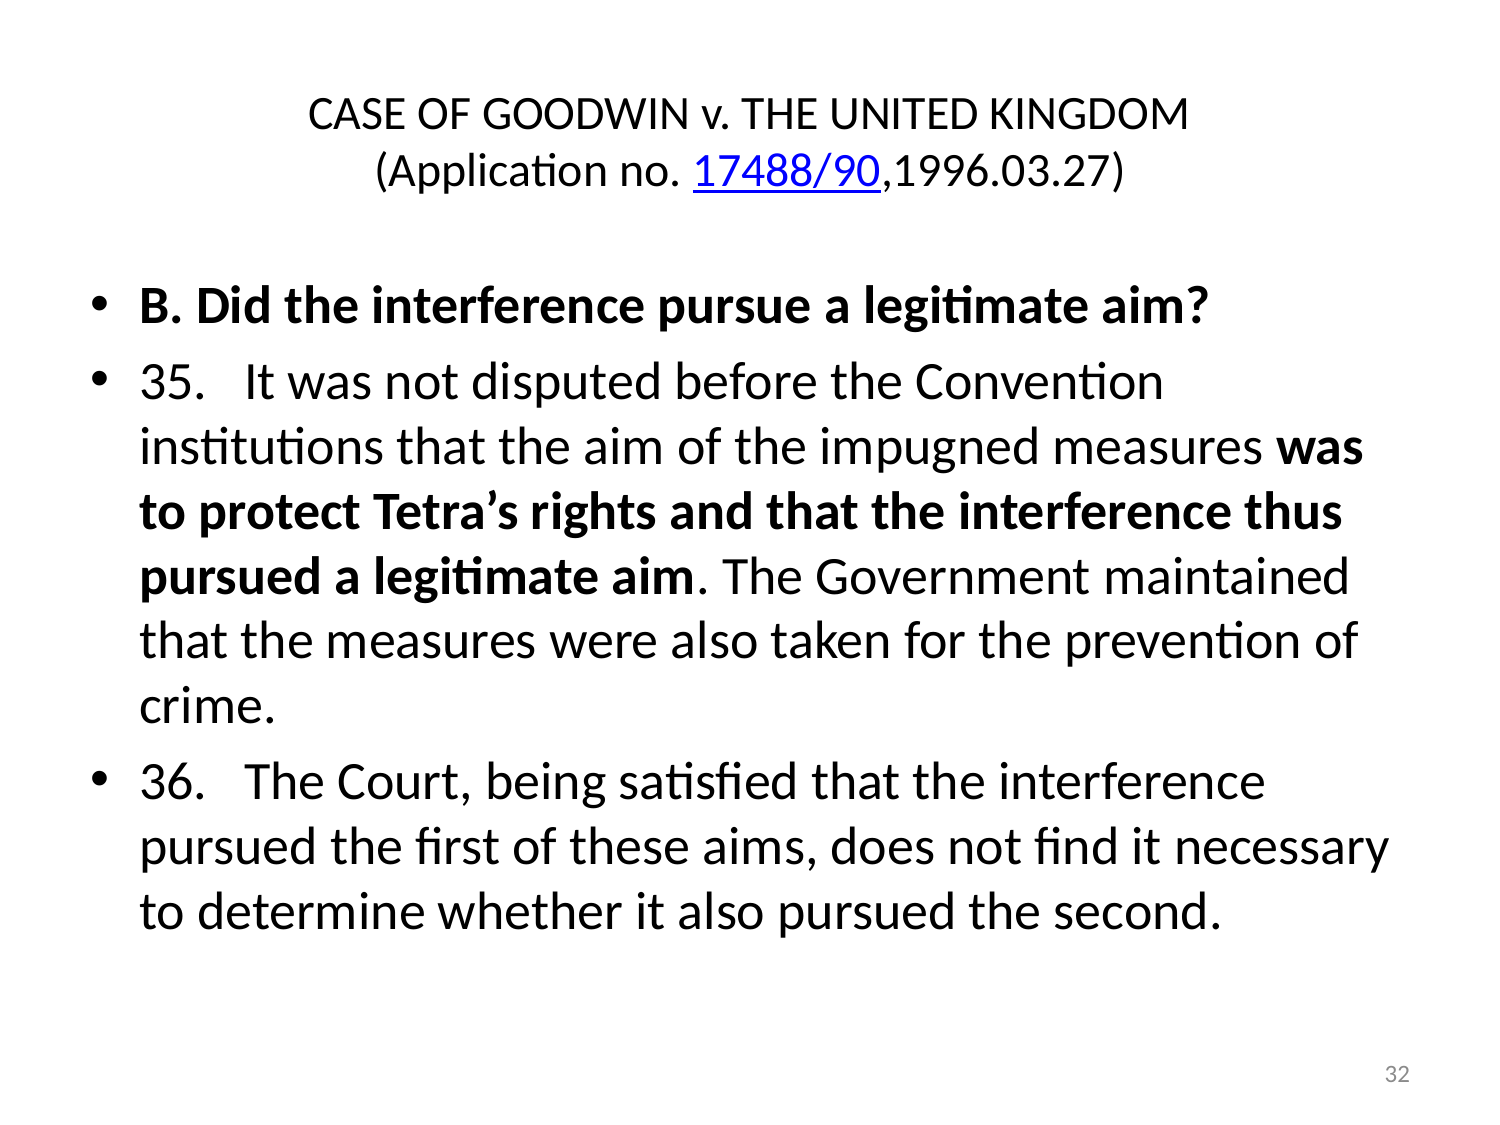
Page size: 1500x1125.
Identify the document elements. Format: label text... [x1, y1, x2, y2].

slide_number 32 [1074, 1042, 1425, 1103]
list B. Did the interference pursue a legitimate aim? 35. It was not disputed before the Convention institutions that the aim of the impugned measures was to protect Tetra’s rights and that the interference thus pursued a legitimate aim. The Government maintained that the measures were also taken for the prevention of crime. 36. The Court, being satisfied that the interference pursued the first of these aims, does not find it necessary to determine whether it also pursued the second. [75, 262, 1425, 1005]
title CASE OF GOODWIN v. THE UNITED KINGDOM (Application no. 17488/90,1996.03.27) [75, 45, 1425, 233]
